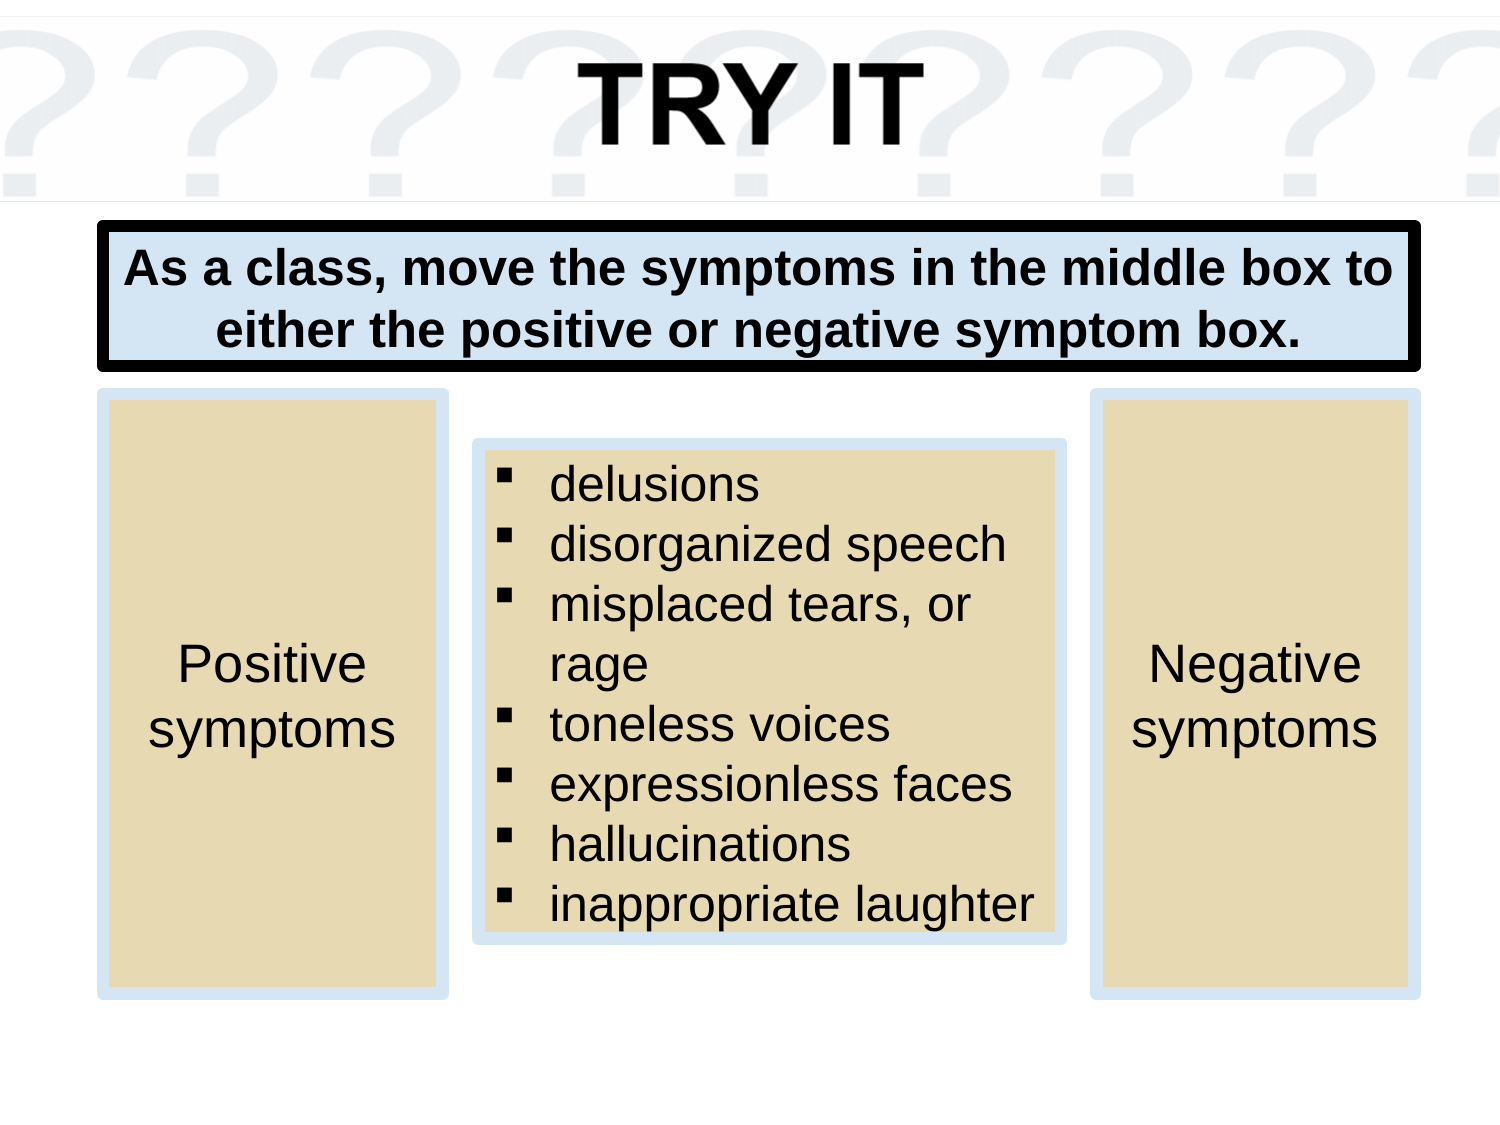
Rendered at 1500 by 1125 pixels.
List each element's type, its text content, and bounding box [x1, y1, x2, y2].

picture [0, 0, 1500, 239]
list Positive symptoms [97, 388, 449, 1000]
list Negative symptoms [1090, 388, 1421, 1000]
text_box delusions disorganized speech misplaced tears, or rage toneless voices expressionless faces hallucinations inappropriate laughter [478, 443, 1062, 939]
title As a class, move the symptoms in the middle box to either the positive or negative symptom box. [97, 220, 1421, 372]
